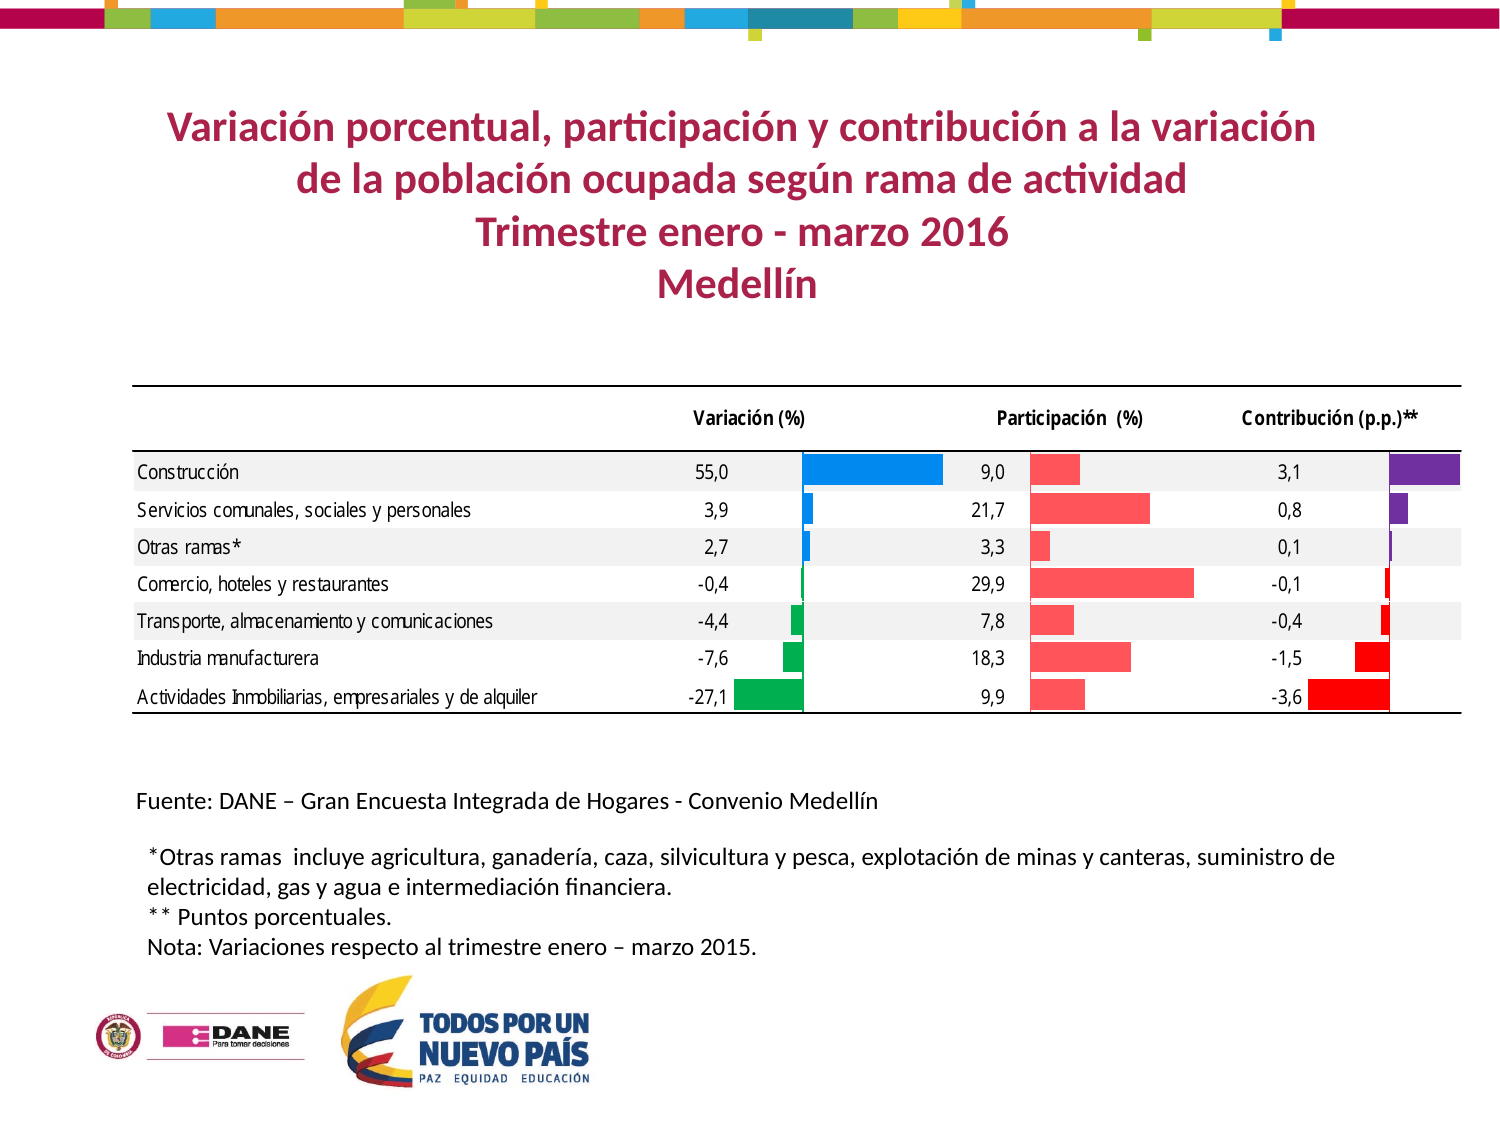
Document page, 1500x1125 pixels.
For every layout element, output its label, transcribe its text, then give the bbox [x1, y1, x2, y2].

text_box Variación porcentual, participación y contribución a la variación de la población ocupada según rama de actividad Trimestre enero - marzo 2016 Medellín [132, 89, 1353, 315]
text_box *Otras ramas incluye agricultura, ganadería, caza, silvicultura y pesca, explotación de minas y canteras, suministro de electricidad, gas y agua e intermediación financiera. ** Puntos porcentuales. Nota: Variaciones respecto al trimestre enero – marzo 2015. [132, 832, 1376, 998]
picture [0, 0, 1500, 41]
text_box Fuente: DANE – Gran Encuesta Integrada de Hogares - Convenio Medellín [103, 776, 901, 822]
picture [132, 385, 1464, 717]
picture [52, 955, 632, 1118]
